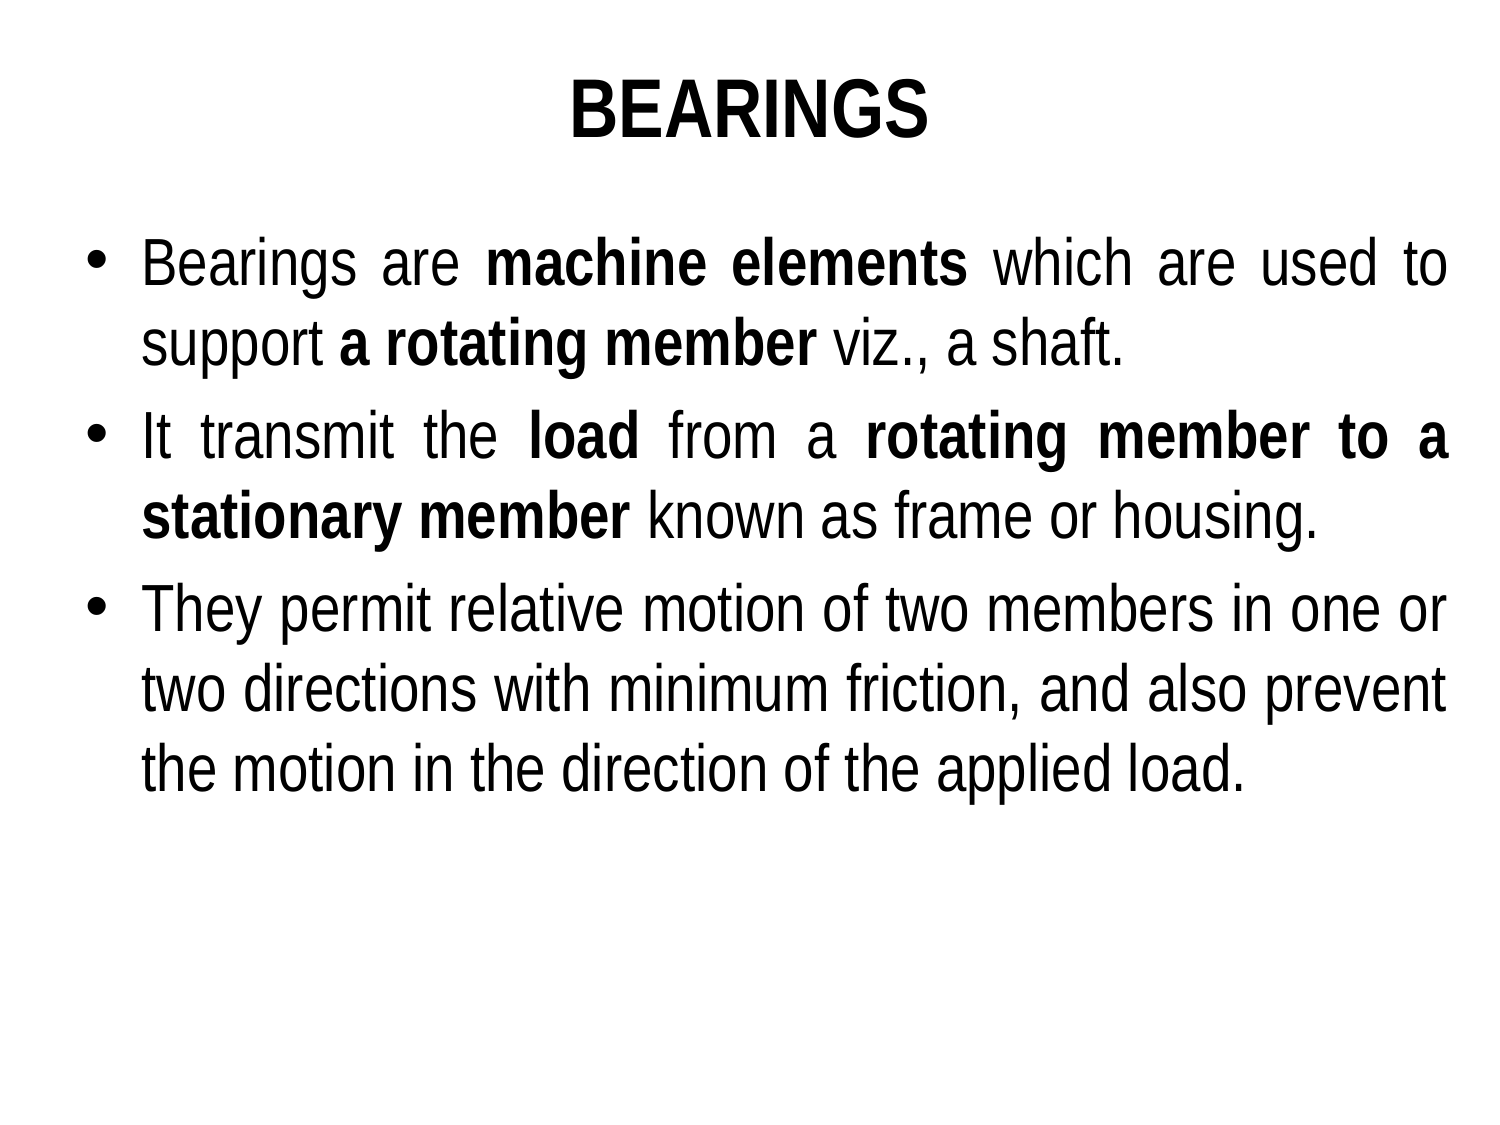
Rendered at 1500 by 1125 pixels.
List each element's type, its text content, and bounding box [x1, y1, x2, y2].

title BEARINGS [75, 45, 1425, 164]
list Bearings are machine elements which are used to support a rotating member viz., a shaft. It transmit the load from a rotating member to a stationary member known as frame or housing. They permit relative motion of two members in one or two directions with minimum friction, and also prevent the motion in the direction of the applied load. [70, 210, 1465, 938]
